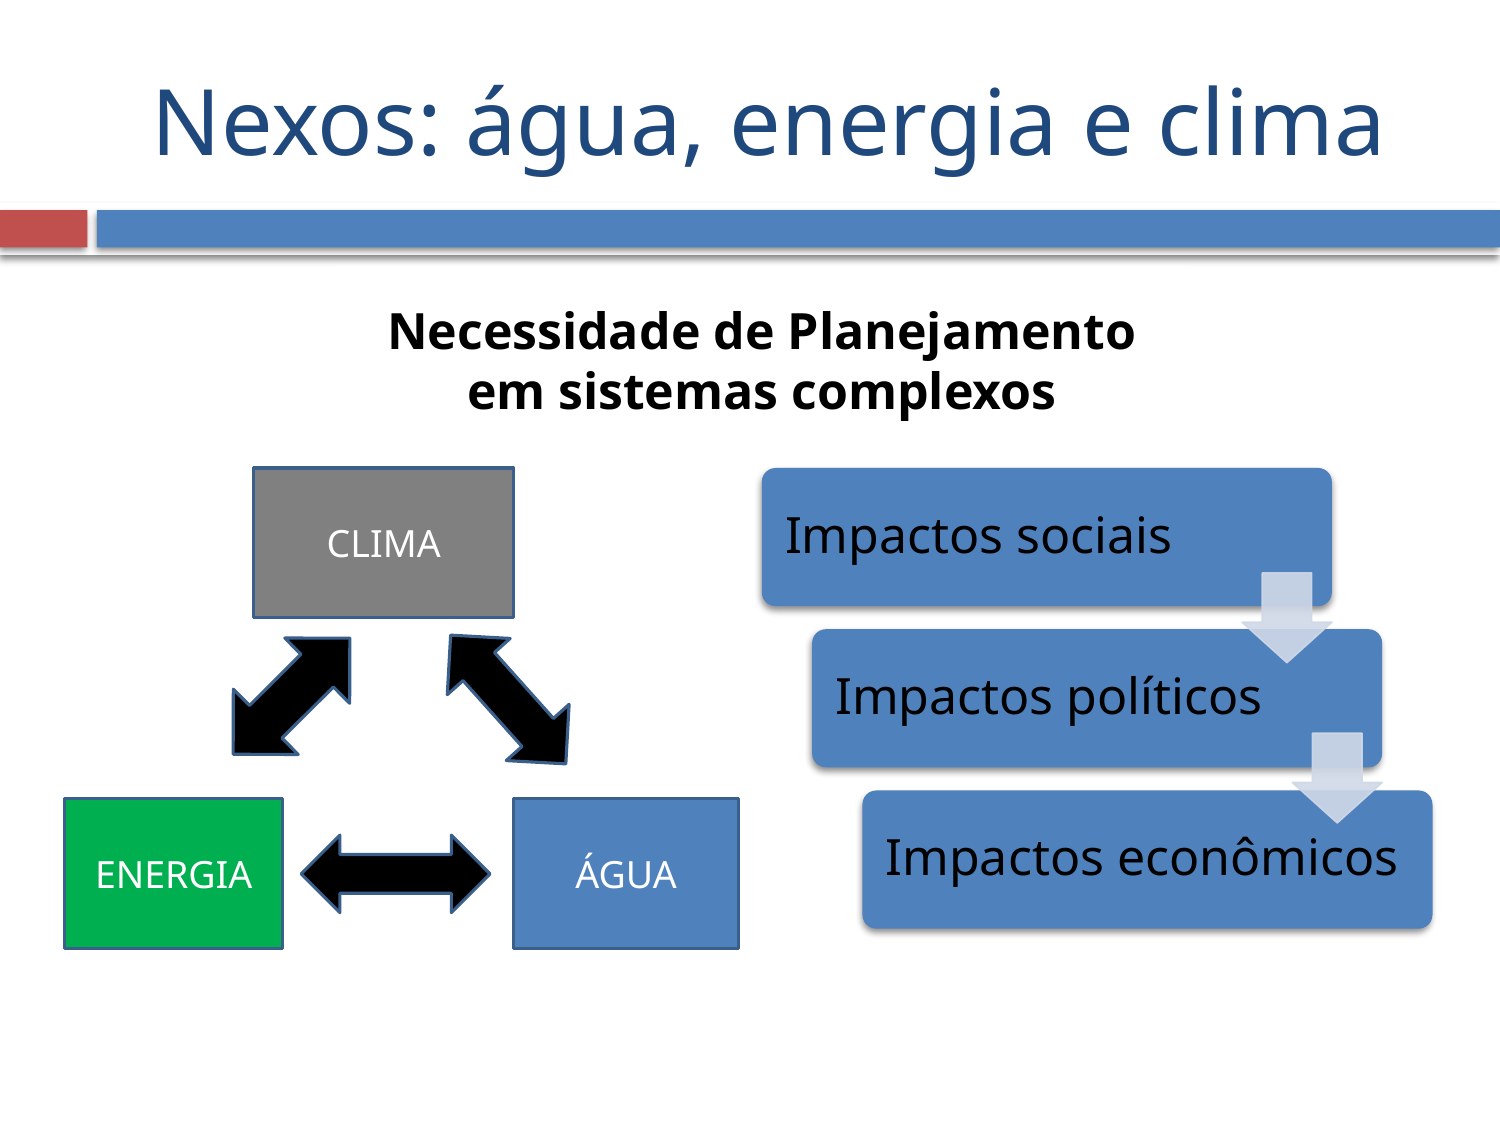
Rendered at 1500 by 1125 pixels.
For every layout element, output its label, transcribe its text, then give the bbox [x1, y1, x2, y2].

text_box ÁGUA [512, 797, 740, 950]
text_box ENERGIA [63, 797, 284, 950]
text_box [445, 633, 571, 766]
text_box Necessidade de Planejamento em sistemas complexos [335, 266, 1189, 454]
text_box [231, 636, 352, 757]
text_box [761, 467, 1433, 929]
text_box CLIMA [252, 466, 515, 619]
text_box [300, 833, 492, 915]
title Nexos: água, energia e clima [100, 37, 1438, 200]
